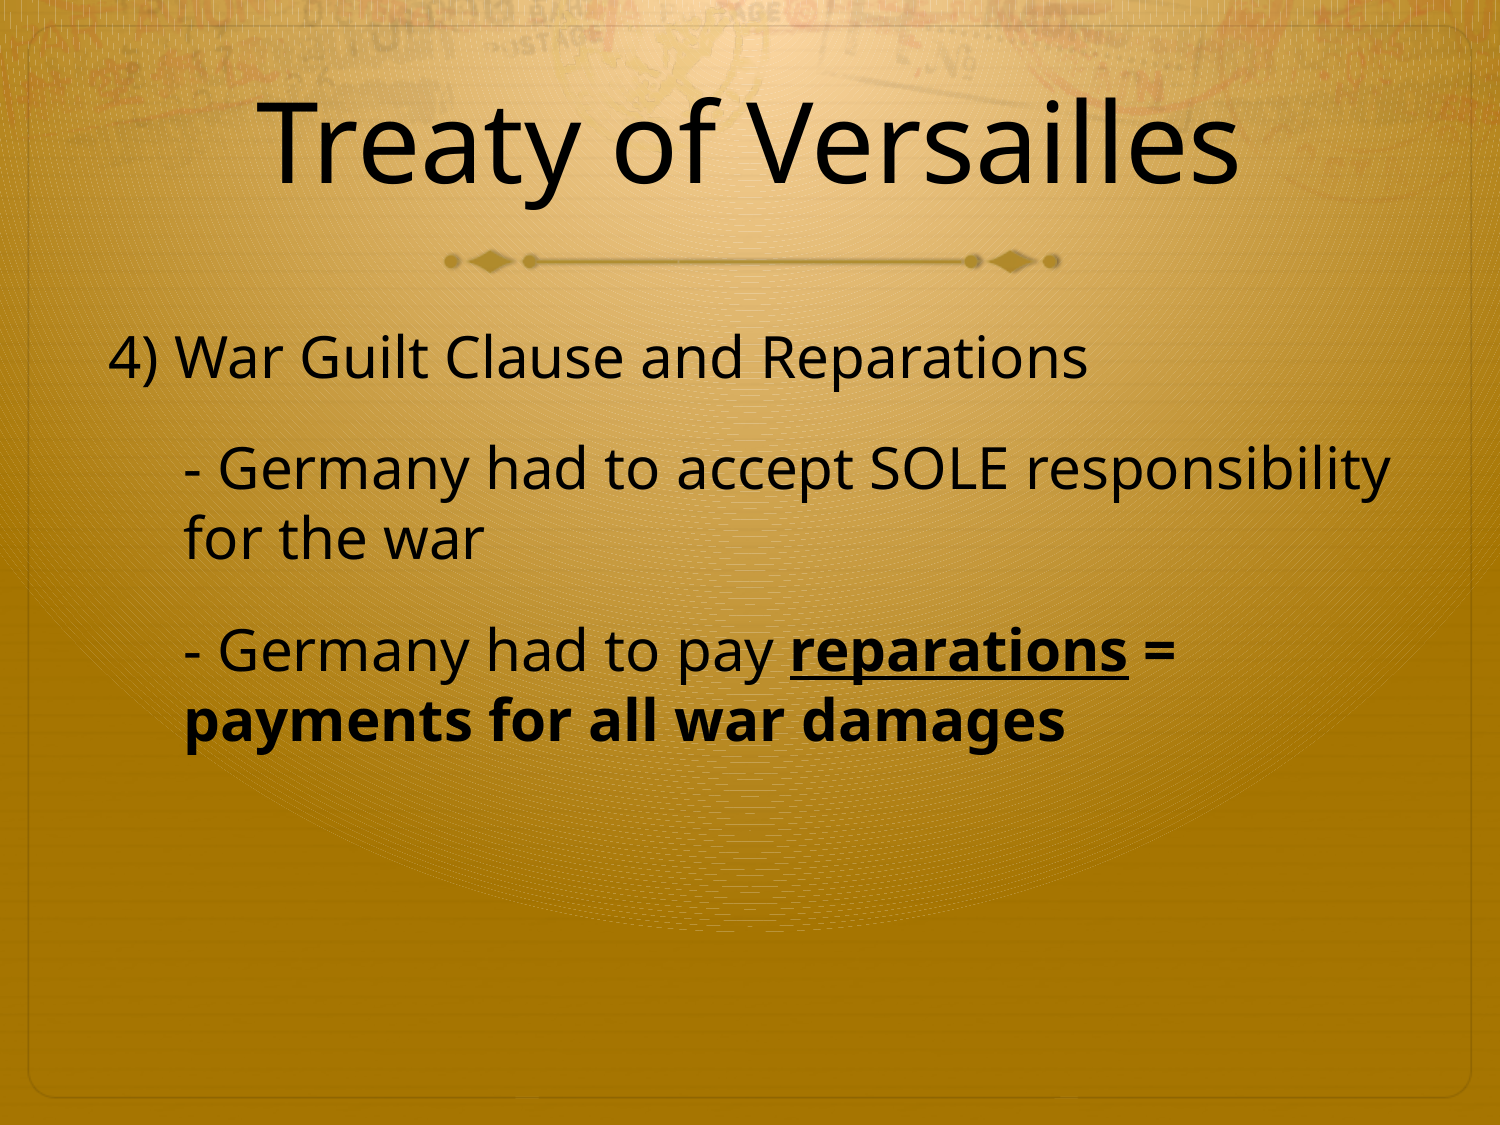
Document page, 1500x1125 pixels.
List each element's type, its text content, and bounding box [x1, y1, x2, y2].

list 4) War Guilt Clause and Reparations - Germany had to accept SOLE responsibility for the war - Germany had to pay reparations = payments for all war damages [93, 312, 1407, 988]
title Treaty of Versailles [93, 45, 1407, 233]
picture [0, 0, 1500, 1125]
